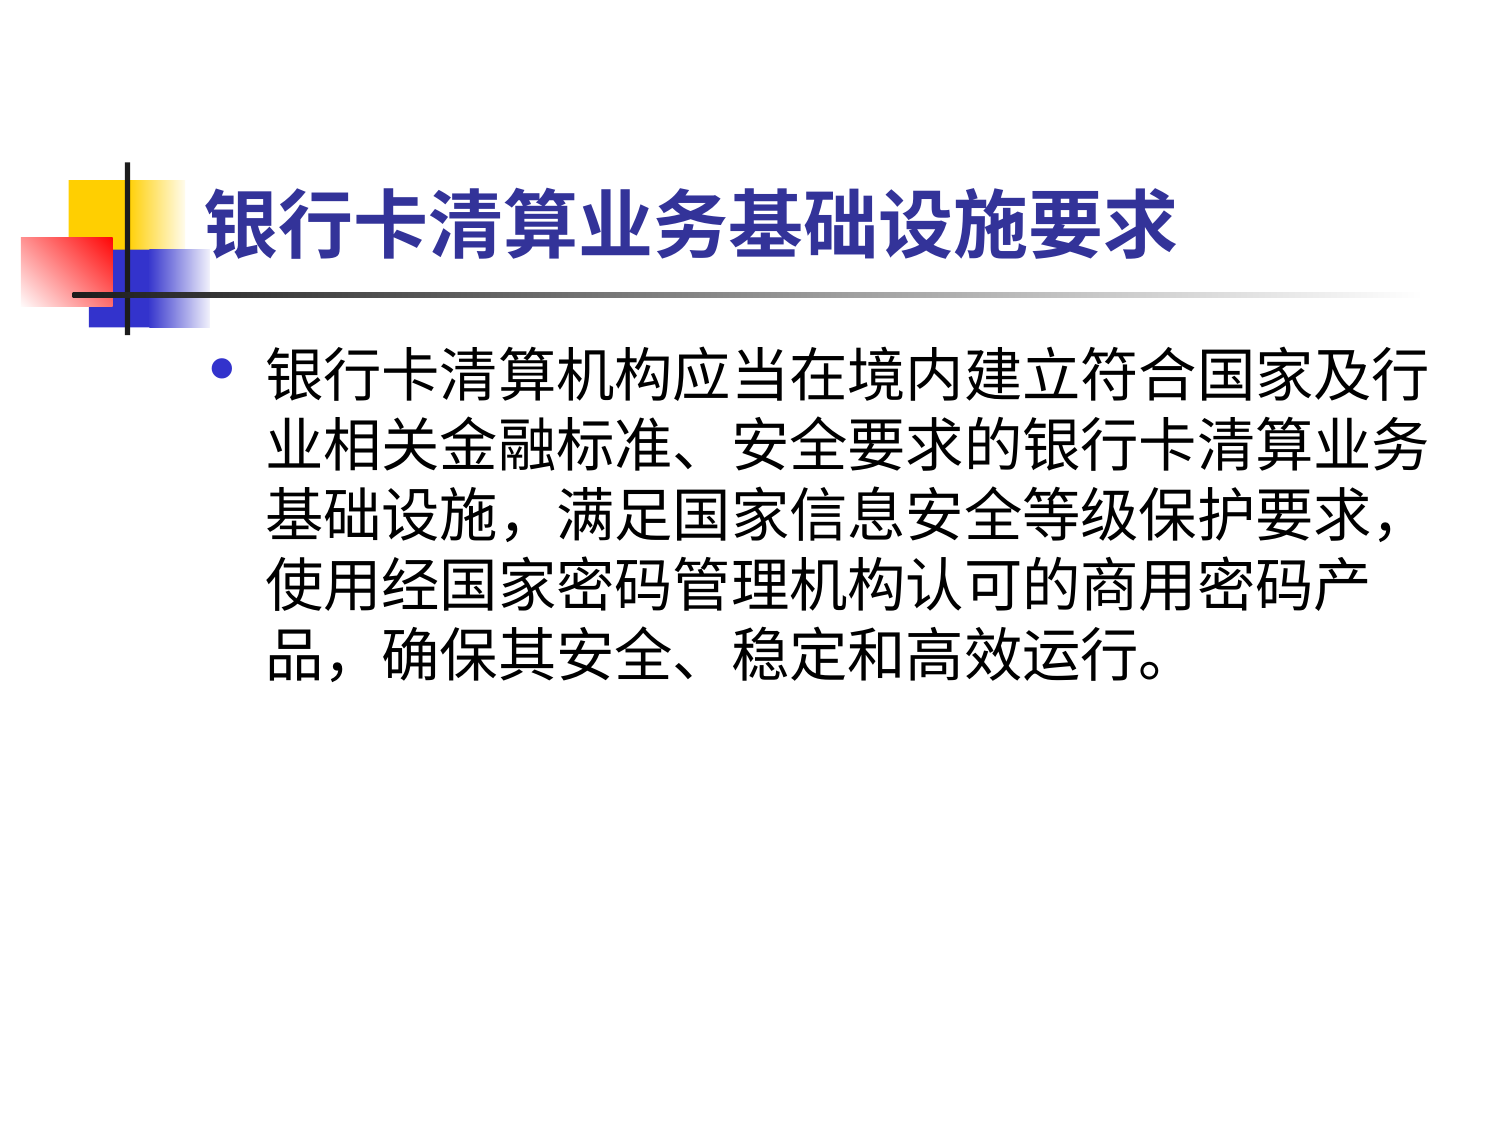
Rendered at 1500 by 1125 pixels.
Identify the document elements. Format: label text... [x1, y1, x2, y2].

list 银行卡清算机构应当在境内建立符合国家及行业相关金融标准、安全要求的银行卡清算业务基础设施，满足国家信息安全等级保护要求，使用经国家密码管理机构认可的商用密码产品，确保其安全、稳定和高效运行。 [193, 331, 1469, 1006]
title 银行卡清算业务基础设施要求 [188, 35, 1468, 275]
